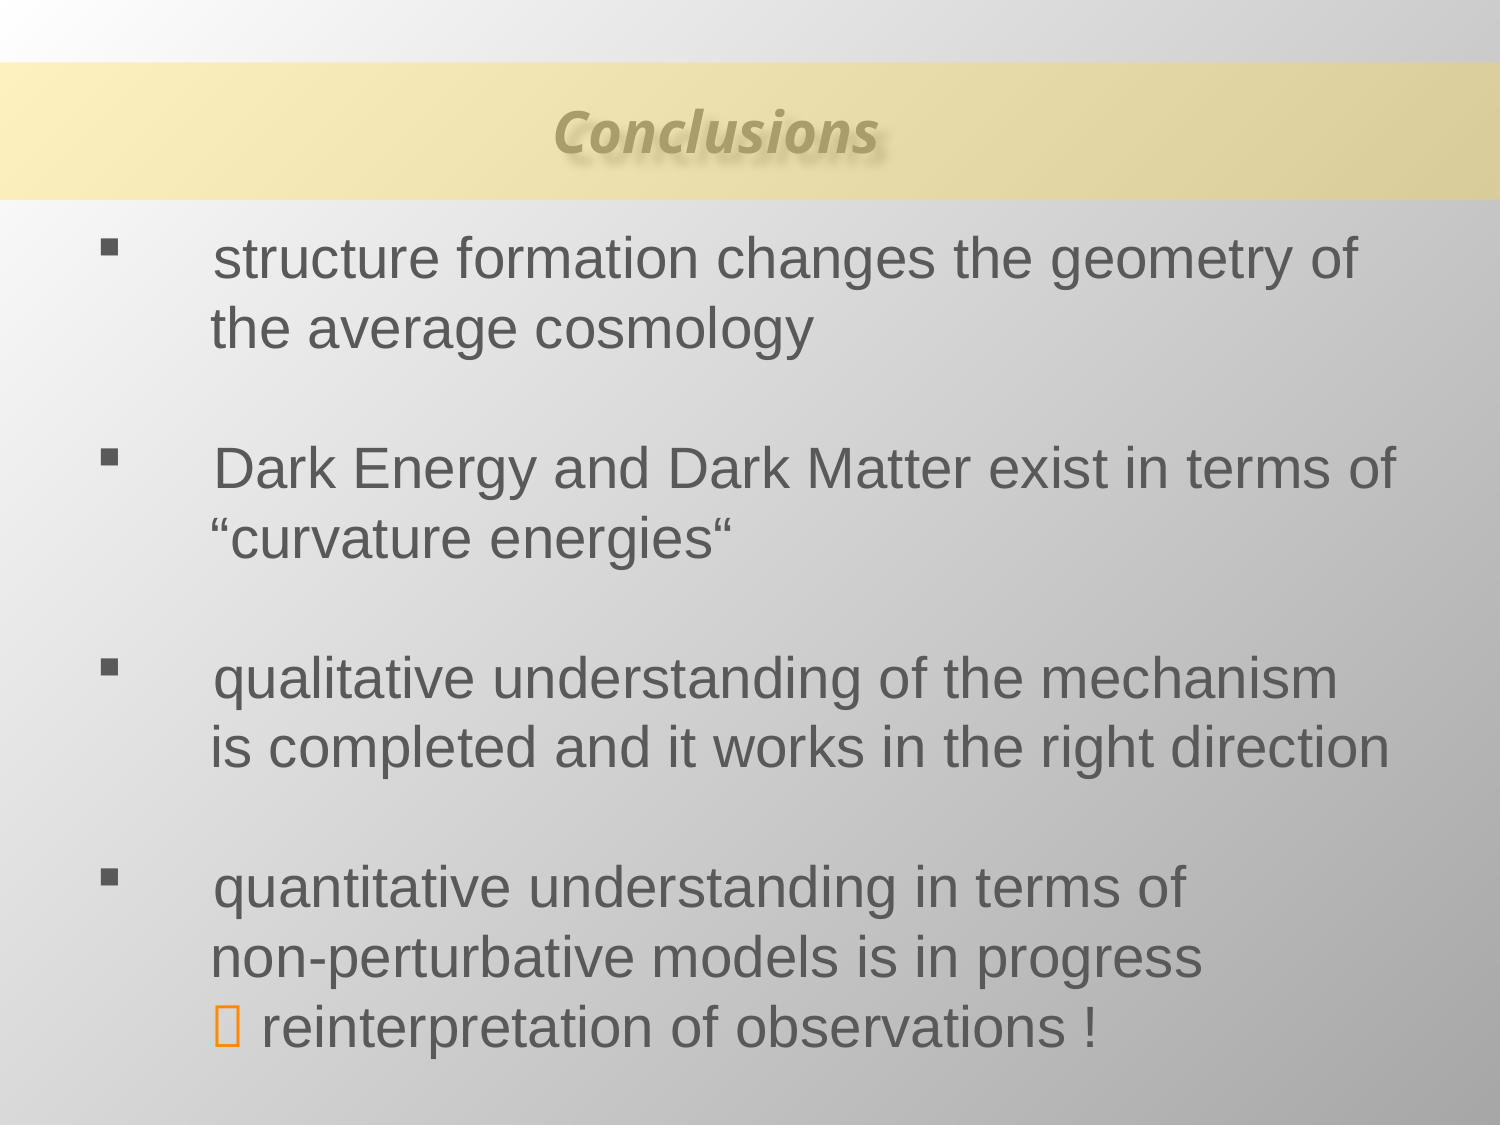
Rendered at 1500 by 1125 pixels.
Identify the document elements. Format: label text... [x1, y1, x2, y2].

text_box structure formation changes the geometry of the average cosmology Dark Energy and Dark Matter exist in terms of “curvature energies“ qualitative understanding of the mechanism is completed and it works in the right direction quantitative understanding in terms of non-perturbative models is in progress  reinterpretation of observations ! [82, 212, 1430, 1067]
text_box [0, 62, 1500, 200]
